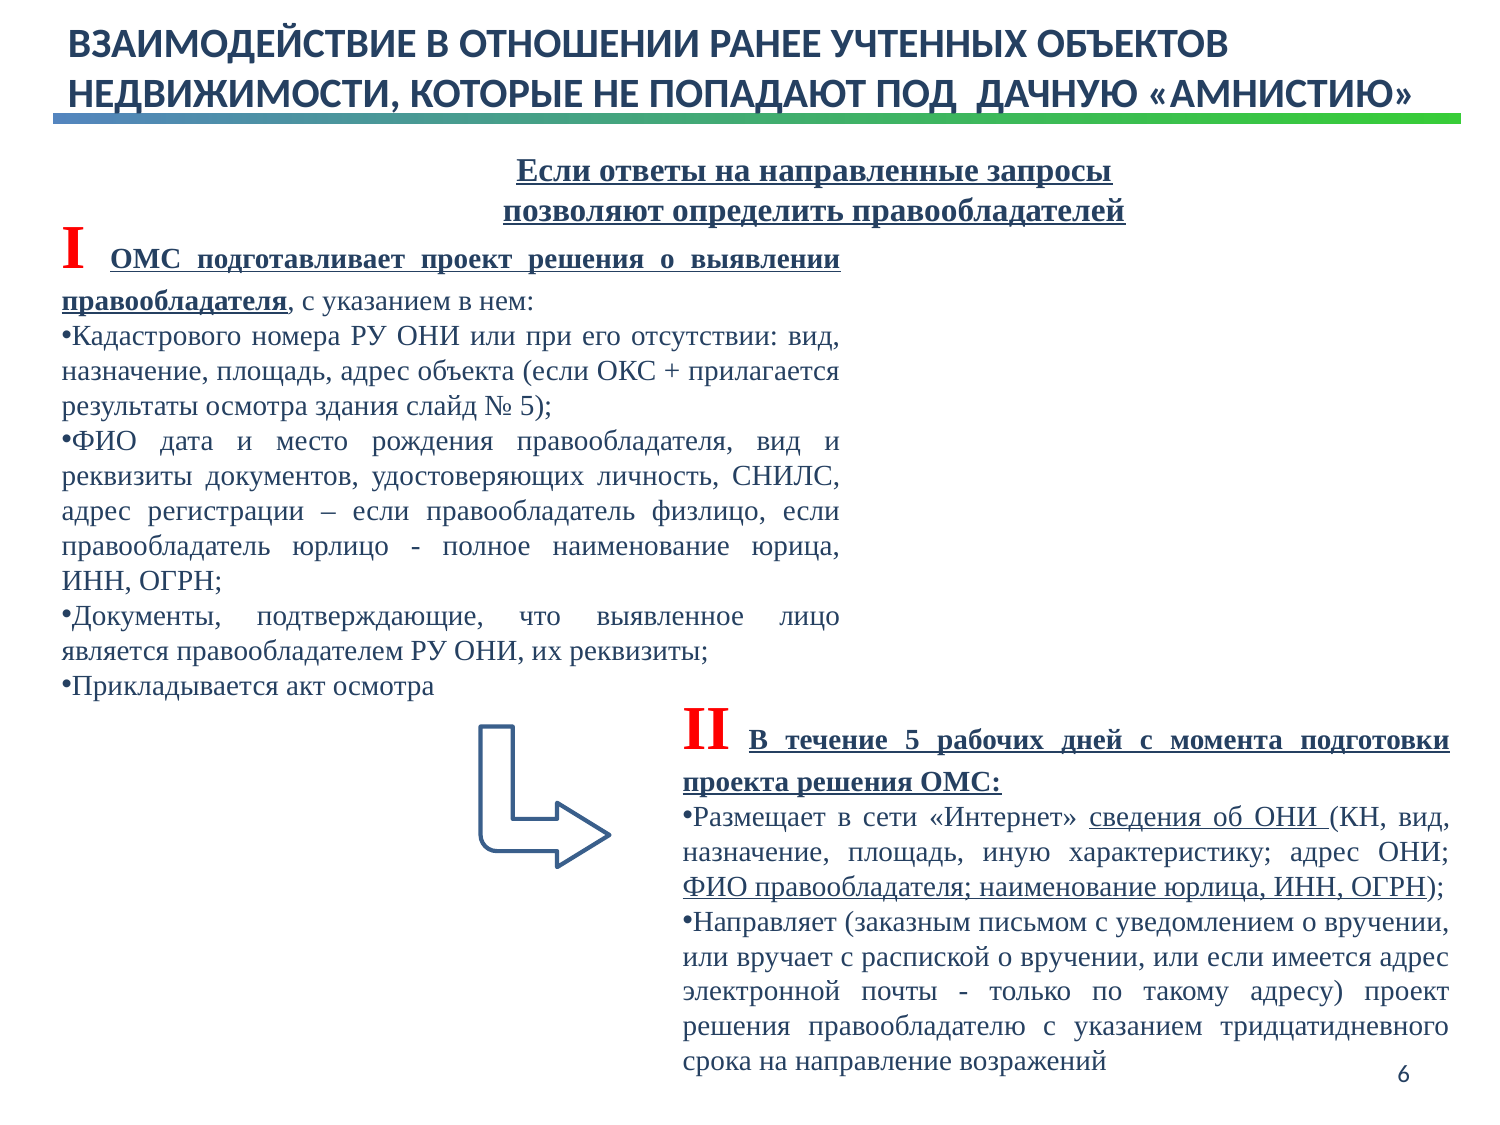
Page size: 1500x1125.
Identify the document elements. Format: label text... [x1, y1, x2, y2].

text_box ВЗАИМОДЕЙСТВИЕ В ОТНОШЕНИИ РАНЕЕ УЧТЕННЫХ ОБЪЕКТОВ НЕДВИЖИМОСТИ, КОТОРЫЕ НЕ ПОПАДАЮТ ПОД ДАЧНУЮ «АМНИСТИЮ» [53, 0, 1500, 132]
text_box Если ответы на направленные запросы позволяют определить правообладателей [445, 140, 1184, 236]
text_box [478, 724, 612, 869]
slide_number 6 [1074, 1042, 1425, 1103]
text_box II В течение 5 рабочих дней с момента подготовки проекта решения ОМС: Размещает в сети «Интернет» сведения об ОНИ (КН, вид, назначение, площадь, иную характеристику; адрес ОНИ; ФИО правообладателя; наименование юрлица, ИНН, ОГРН); Направляет (заказным письмом с уведомлением о вручении, или вручает с распиской о вручении, или если имеется адрес электронной почты - только по такому адресу) проект решения правообладателю с указанием тридцатидневного срока на направление возражений [667, 679, 1465, 1125]
text_box I ОМС подготавливает проект решения о выявлении правообладателя, с указанием в нем: Кадастрового номера РУ ОНИ или при его отсутствии: вид, назначение, площадь, адрес объекта (если ОКС + прилагается результаты осмотра здания слайд № 5); ФИО дата и место рождения правообладателя, вид и реквизиты документов, удостоверяющих личность, СНИЛС, адрес регистрации – если правообладатель физлицо, если правообладатель юрлицо - полное наименование юрица, ИНН, ОГРН; Документы, подтверждающие, что выявленное лицо является правообладателем РУ ОНИ, их реквизиты; Прикладывается акт осмотра [46, 199, 856, 779]
